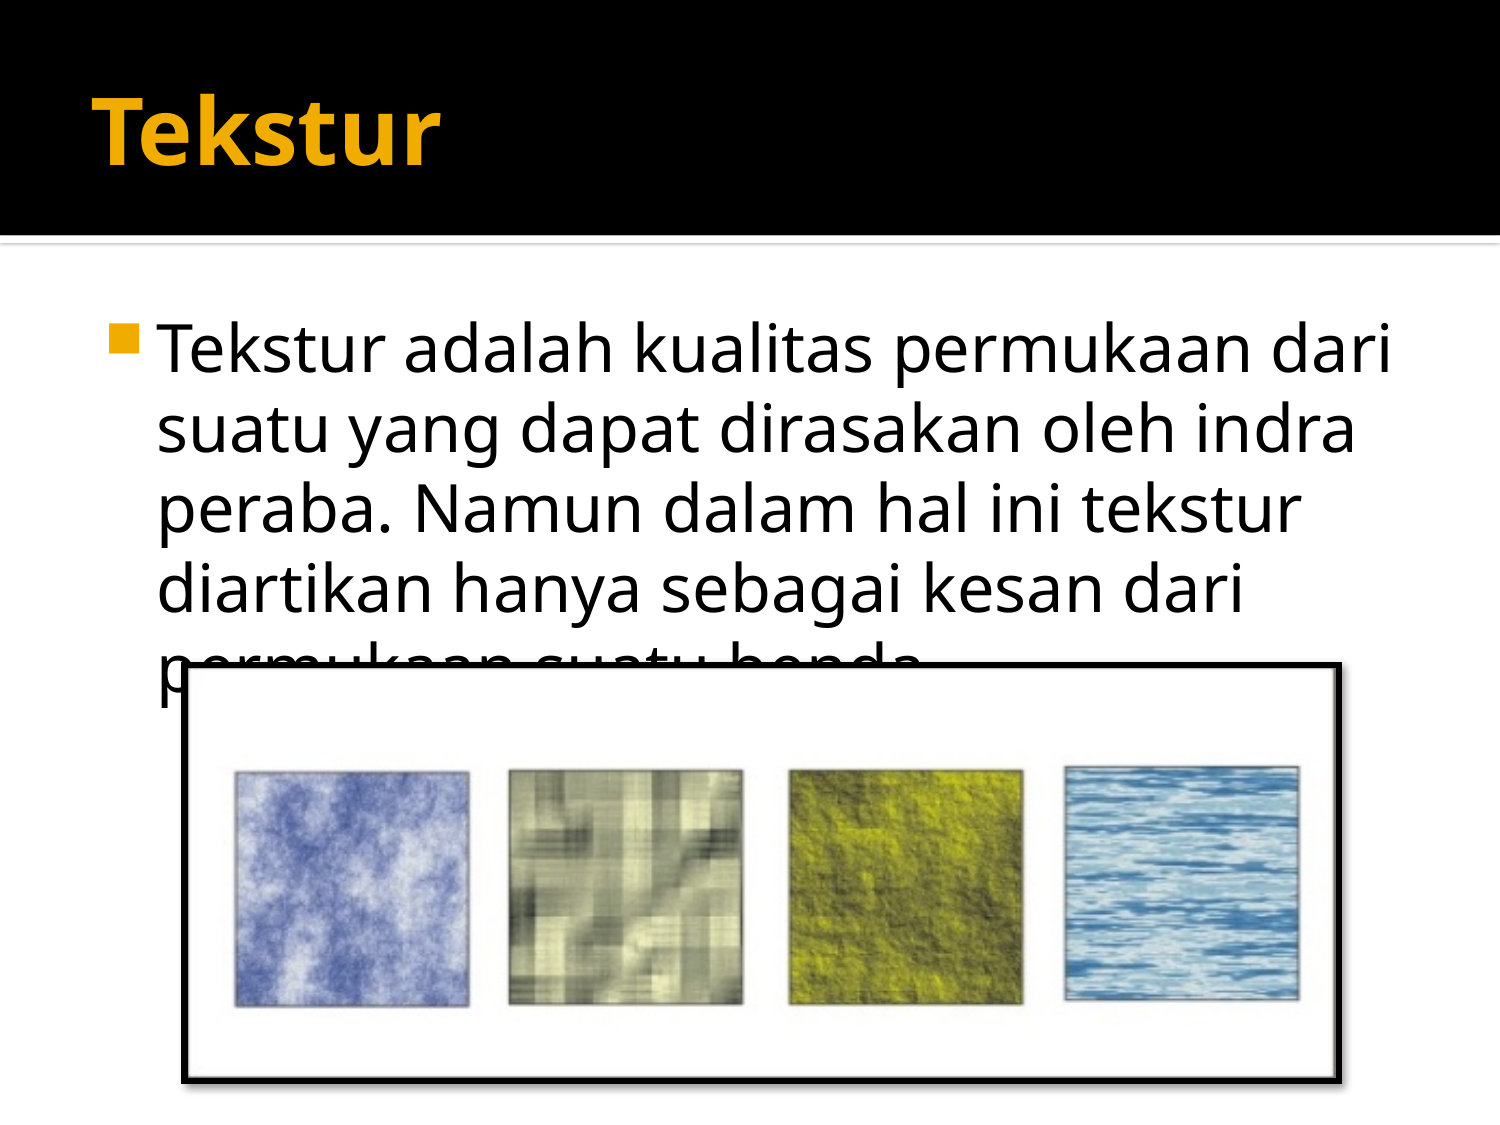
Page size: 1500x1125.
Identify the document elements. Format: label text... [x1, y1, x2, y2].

list Tekstur adalah kualitas permukaan dari suatu yang dapat dirasakan oleh indra peraba. Namun dalam hal ini tekstur diartikan hanya sebagai kesan dari permukaan suatu benda [75, 291, 1425, 1050]
picture [187, 667, 1336, 1079]
title Tekstur [75, 25, 1425, 231]
